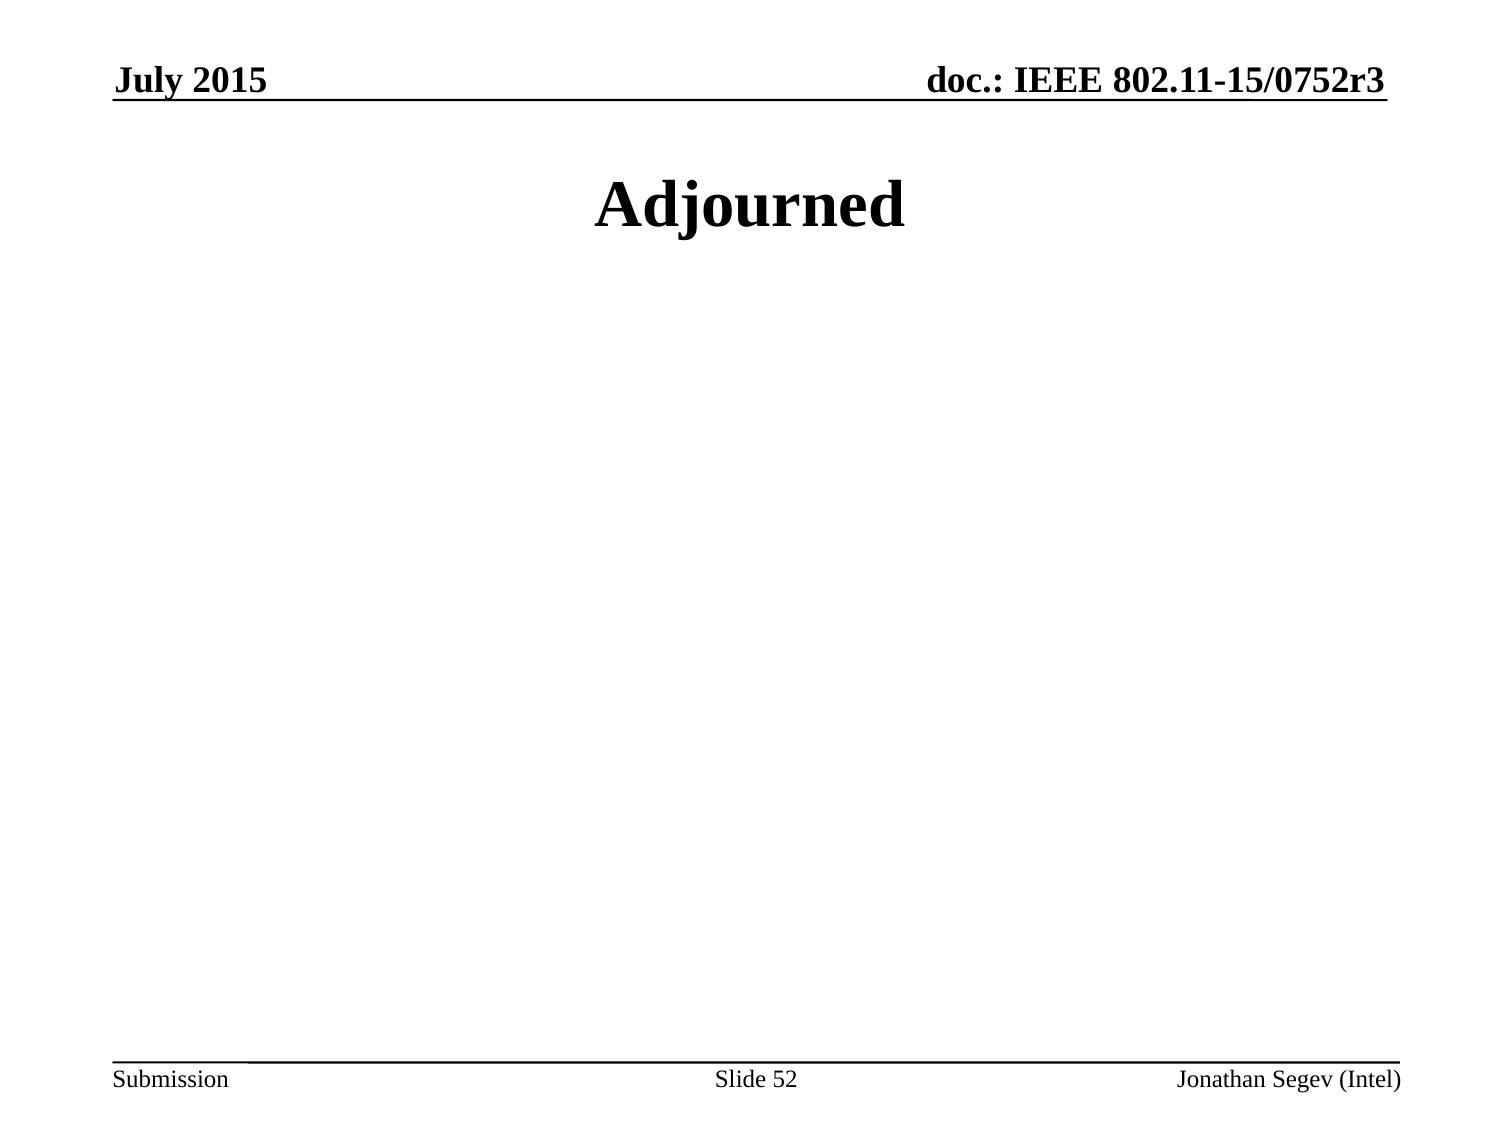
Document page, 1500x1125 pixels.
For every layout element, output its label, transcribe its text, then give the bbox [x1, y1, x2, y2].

footer Jonathan Segev (Intel) [949, 1061, 1402, 1093]
slide_number Slide 52 [712, 1061, 800, 1093]
title Adjourned [112, 112, 1388, 288]
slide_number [114, 54, 283, 101]
